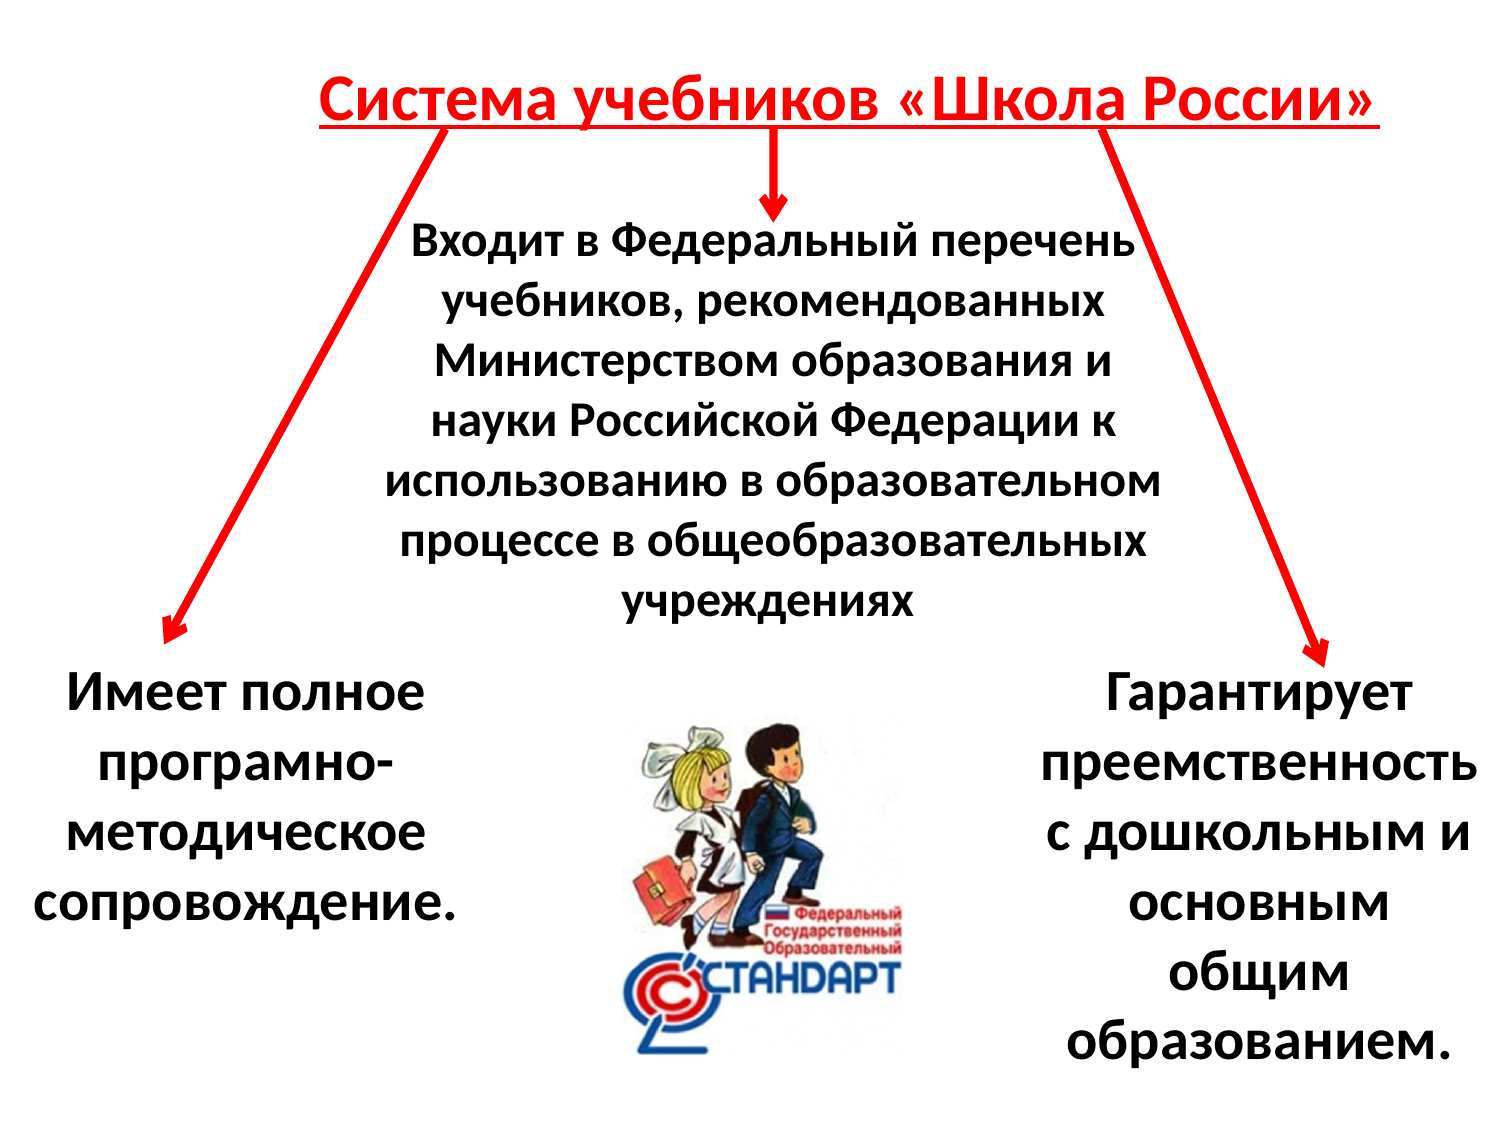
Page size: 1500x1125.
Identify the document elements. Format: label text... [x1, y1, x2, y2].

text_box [943, 286, 1483, 510]
text_box Гарантирует преемственность с дошкольным и основным общим образованием. [1019, 644, 1500, 1080]
picture [620, 714, 903, 1055]
text_box Входит в Федеральный перечень учебников, рекомендованных Министерством образования и науки Российской Федерации к использованию в образовательном процессе в общеобразовательных учреждениях [351, 199, 1196, 634]
text_box Система учебников «Школа России» [199, 46, 1500, 142]
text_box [46, 245, 563, 528]
text_box Имеет полное програмно-методическое сопровождение. [0, 644, 493, 940]
